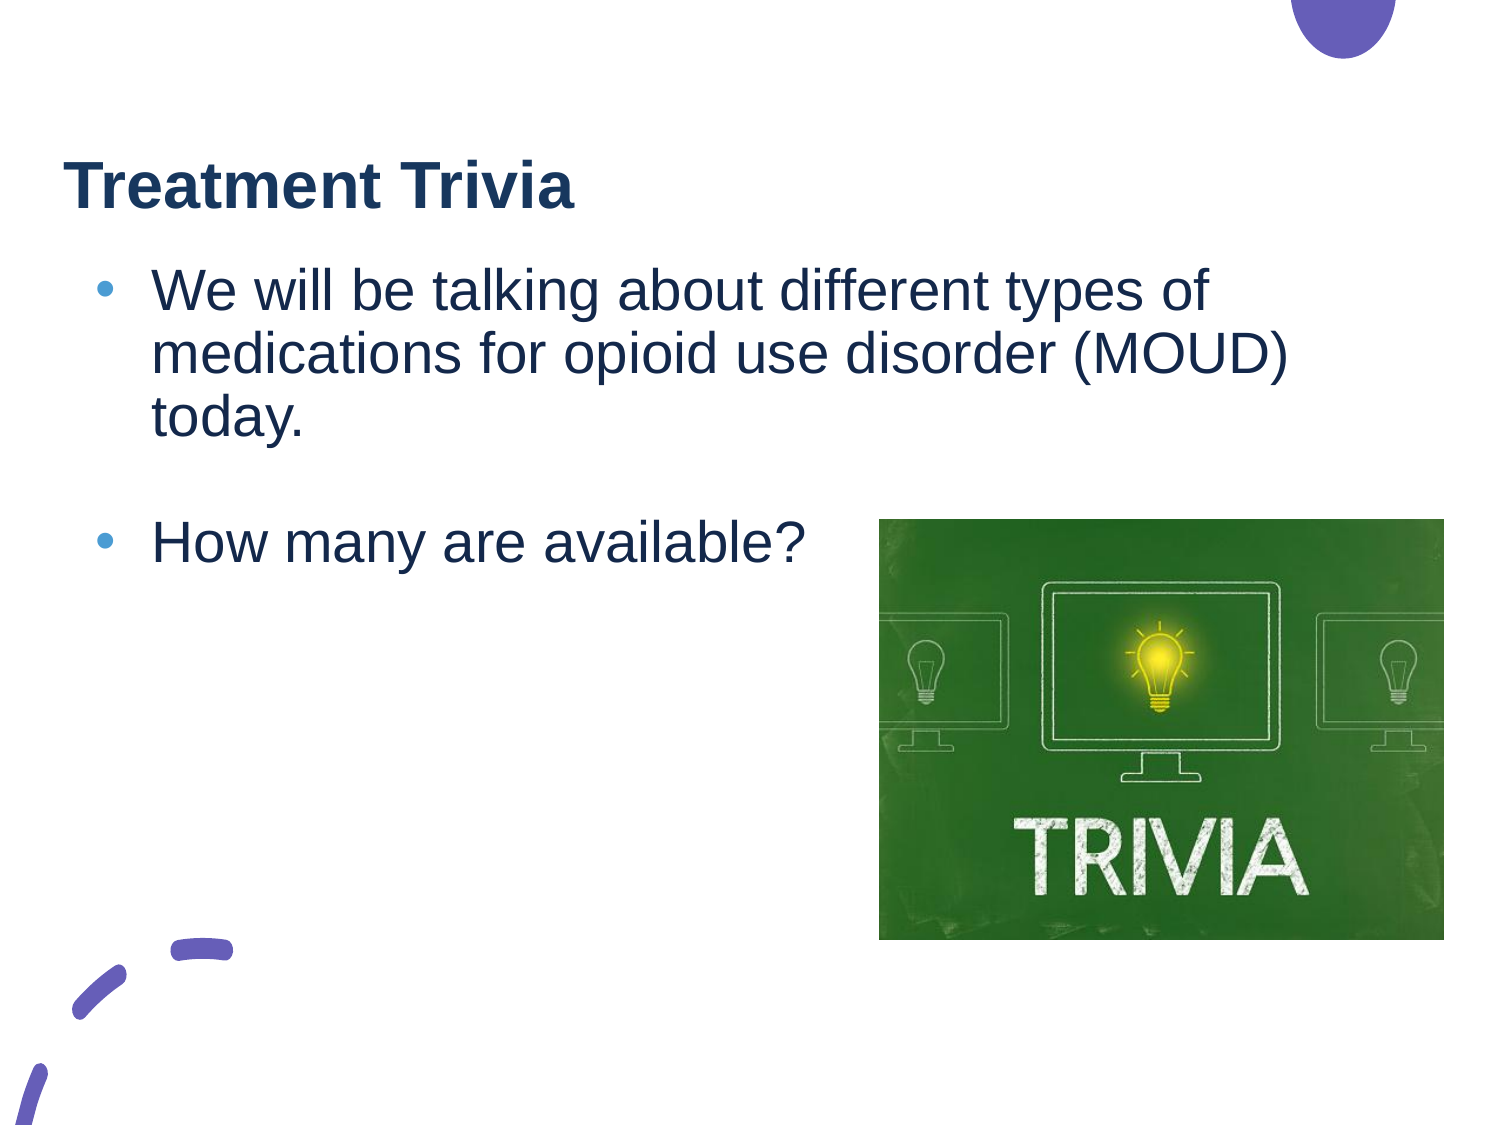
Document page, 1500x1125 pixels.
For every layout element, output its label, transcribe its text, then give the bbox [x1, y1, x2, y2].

list We will be talking about different types of medications for opioid use disorder (MOUD) today. How many are available? [83, 254, 1378, 730]
picture [879, 519, 1444, 940]
title Treatment Trivia [52, 104, 1347, 269]
